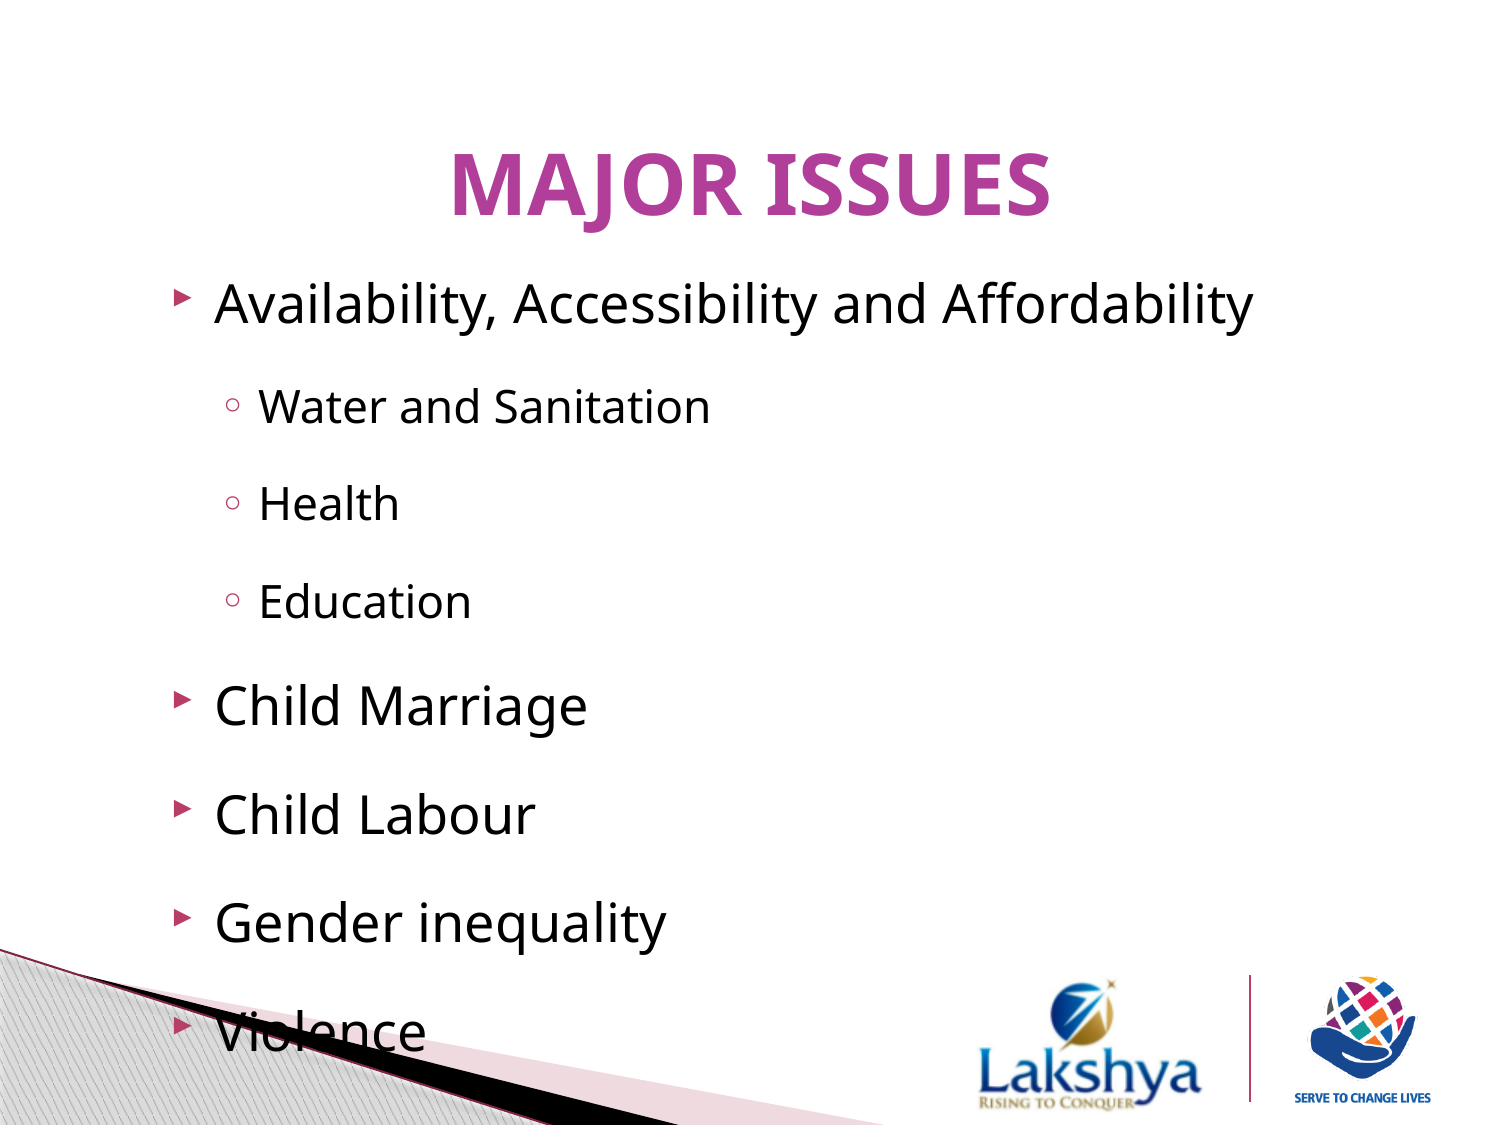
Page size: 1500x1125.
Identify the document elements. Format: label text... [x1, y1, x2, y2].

picture [946, 974, 1232, 1121]
picture [1294, 974, 1431, 1103]
list Availability, Accessibility and Affordability Water and Sanitation Health Education Child Marriage Child Labour Gender inequality Violence [137, 275, 1300, 1082]
title MAJOR ISSUES [75, 87, 1425, 275]
